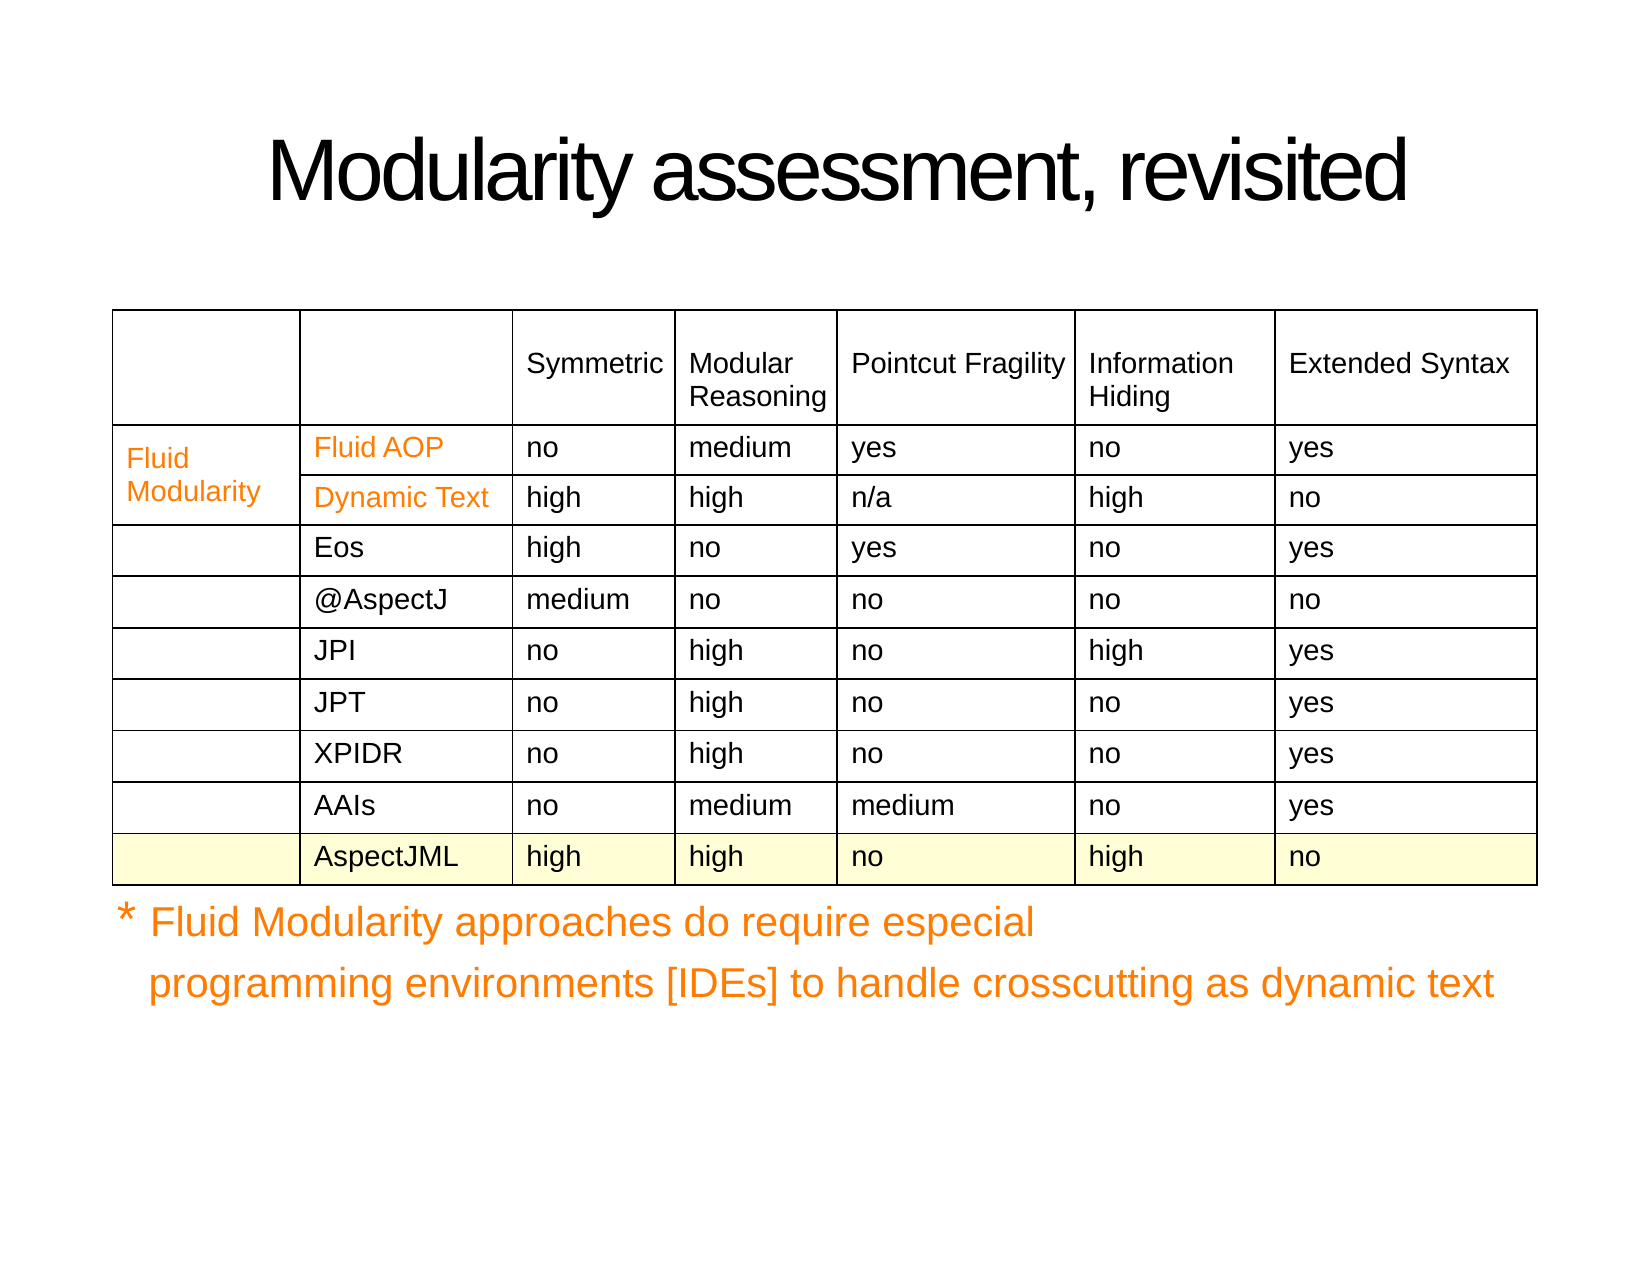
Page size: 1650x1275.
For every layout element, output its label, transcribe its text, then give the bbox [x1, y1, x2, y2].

table_header Extended Syntax [1276, 311, 1536, 424]
table_cell yes [1276, 526, 1536, 575]
table_cell no [1276, 577, 1536, 627]
table_cell medium [676, 426, 836, 474]
table_cell no [1076, 680, 1274, 730]
table_header Modular Reasoning [676, 311, 836, 424]
table_cell AspectJML [301, 834, 512, 884]
table_cell no [1276, 476, 1536, 524]
table_cell Eos [301, 526, 512, 575]
table_header Information Hiding [1076, 311, 1274, 424]
text_box * Fluid Modularity approaches do require especial programming environments [IDEs] to handle crosscutting as dynamic text [74, 887, 1513, 1006]
table_cell high [676, 629, 836, 678]
table_cell medium [838, 783, 1074, 833]
table_cell medium [676, 783, 836, 833]
table_cell [113, 731, 299, 781]
table_cell [113, 526, 299, 575]
table_cell no [513, 731, 674, 781]
table_cell no [838, 680, 1074, 730]
table_cell high [513, 476, 674, 524]
table_cell no [1076, 731, 1274, 781]
table_cell no [676, 526, 836, 575]
table_cell high [676, 476, 836, 524]
table_cell high [676, 834, 836, 884]
table_cell yes [1276, 426, 1536, 474]
table_cell high [1076, 834, 1274, 884]
table_header Pointcut Fragility [838, 311, 1074, 424]
table_cell Fluid Modularity [113, 426, 299, 524]
table_cell yes [1276, 629, 1536, 678]
table_cell no [1076, 526, 1274, 575]
table_cell no [513, 783, 674, 833]
table_cell @AspectJ [301, 577, 512, 627]
table_cell n/a [838, 476, 1074, 524]
table_cell yes [1276, 731, 1536, 781]
table_cell no [1276, 834, 1536, 884]
table_cell Fluid AOP [301, 426, 512, 474]
table_cell yes [838, 526, 1074, 575]
table_cell high [676, 731, 836, 781]
table_cell high [513, 834, 674, 884]
table_header Symmetric [513, 311, 674, 424]
table_cell [113, 680, 299, 730]
table_cell no [1076, 426, 1274, 474]
table_cell no [838, 629, 1074, 678]
table_cell no [513, 680, 674, 730]
table_cell AAIs [301, 783, 512, 833]
table_cell no [838, 577, 1074, 627]
table_cell JPT [301, 680, 512, 730]
table_cell [113, 629, 299, 678]
table_cell JPI [301, 629, 512, 678]
table_cell no [1076, 577, 1274, 627]
table_cell yes [1276, 680, 1536, 730]
table_cell yes [1276, 783, 1536, 833]
table_cell medium [513, 577, 674, 627]
table_header [113, 311, 299, 424]
table_cell [113, 834, 299, 884]
title Modularity assessment, revisited [262, 112, 1413, 309]
table_cell Dynamic Text [301, 476, 512, 524]
table_header [301, 311, 512, 424]
table_cell no [513, 629, 674, 678]
table_cell high [676, 680, 836, 730]
table_cell XPIDR [301, 731, 512, 781]
table_cell yes [838, 426, 1074, 474]
table_cell no [838, 731, 1074, 781]
table_cell [113, 577, 299, 627]
table_cell high [1076, 476, 1274, 524]
table_cell no [513, 426, 674, 474]
table_cell high [1076, 629, 1274, 678]
table_cell high [513, 526, 674, 575]
table_cell [113, 783, 299, 833]
table_cell no [676, 577, 836, 627]
table_cell no [838, 834, 1074, 884]
table_cell no [1076, 783, 1274, 833]
